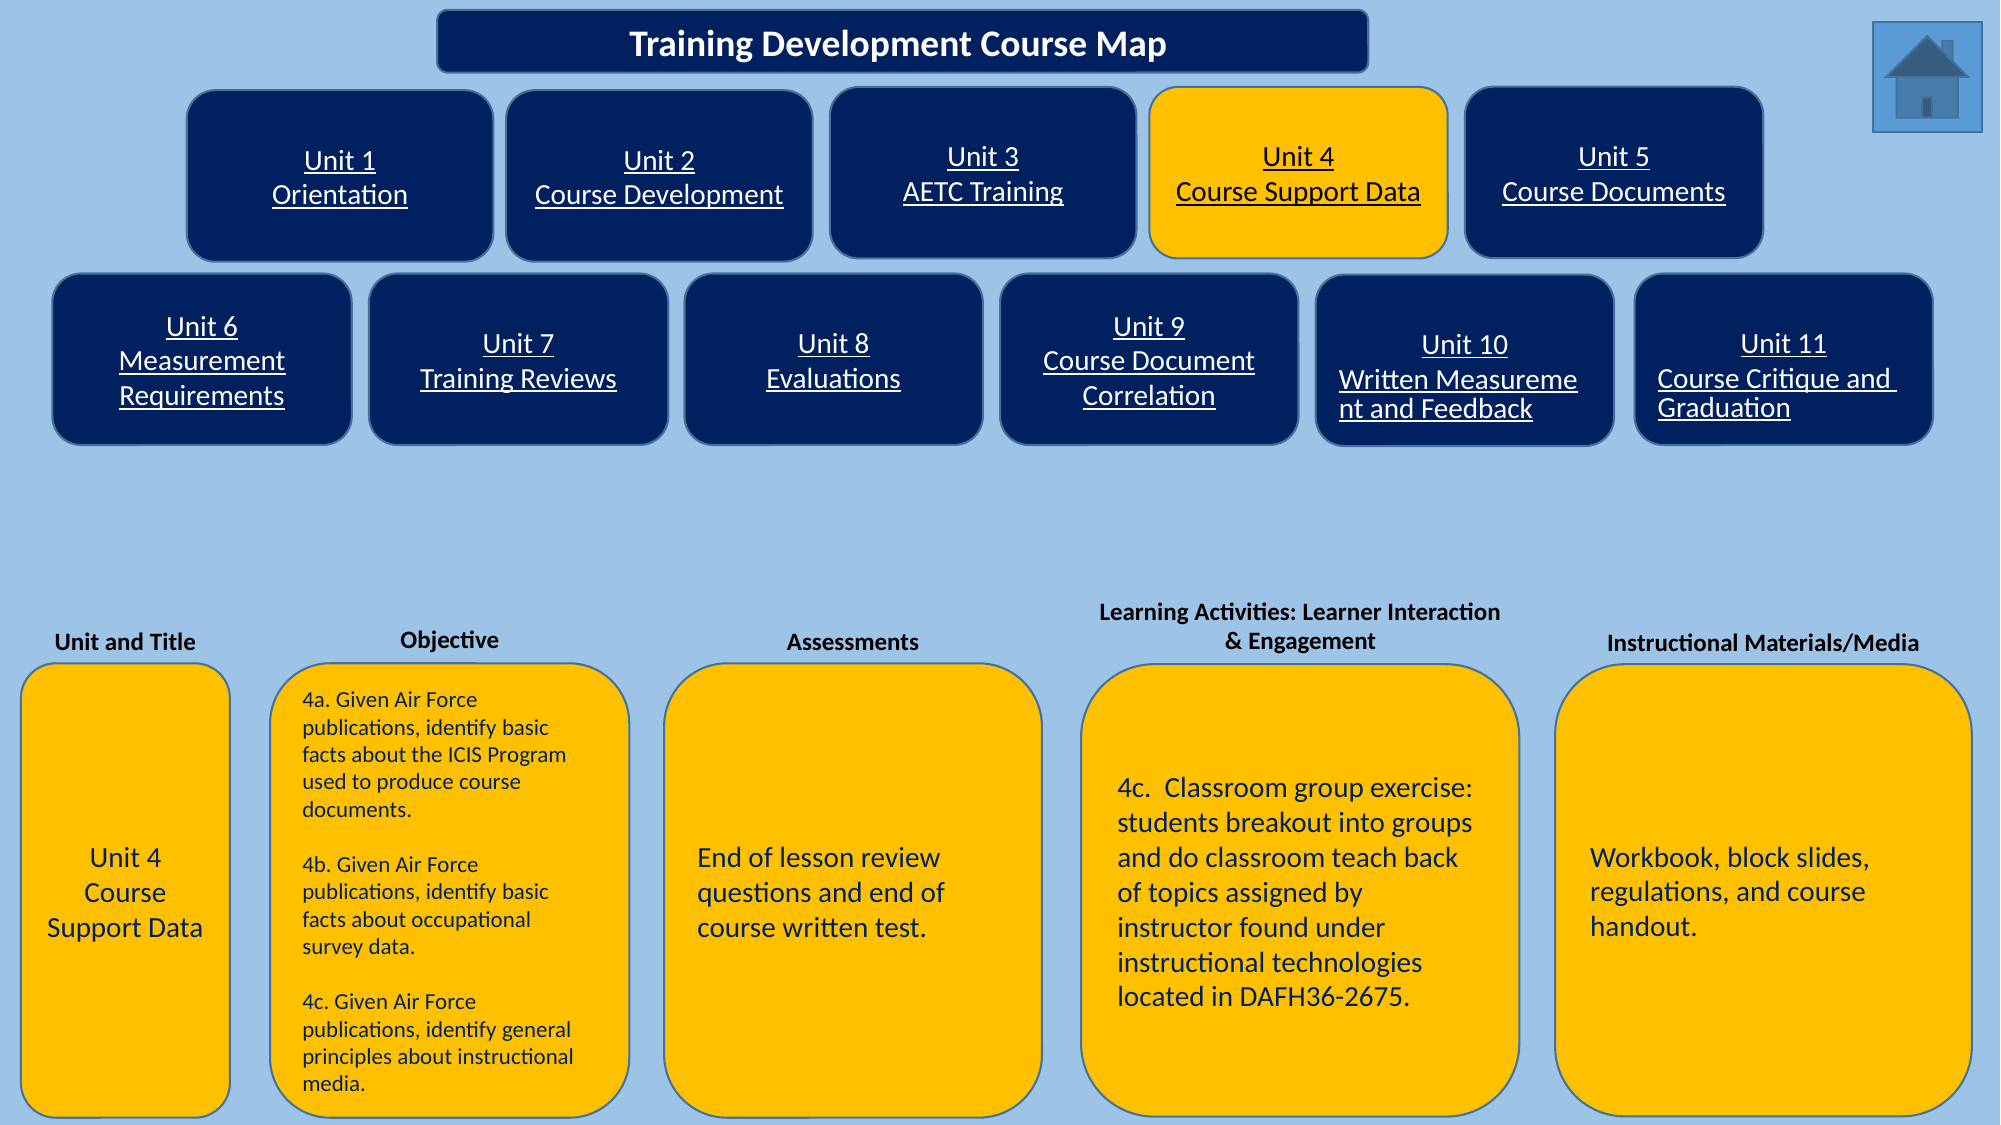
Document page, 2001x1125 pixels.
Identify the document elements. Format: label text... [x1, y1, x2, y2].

text_box Objective [270, 616, 630, 662]
text_box Unit 10 Written Measurement and Feedback [1314, 273, 1616, 448]
text_box Workbook, block slides, regulations, and course handout. [1554, 663, 1973, 1118]
text_box End of lesson review questions and end of course written test. [663, 662, 1044, 1119]
text_box [1872, 21, 1983, 133]
text_box Unit 9 Course Document Correlation [999, 272, 1300, 447]
text_box Unit and Title [20, 617, 230, 663]
text_box Unit 1 Orientation [185, 89, 495, 263]
text_box 4a. Given Air Force publications, identify basic facts about the ICIS Program used to produce course documents. 4b. Given Air Force publications, identify basic facts about occupational survey data. 4c. Given Air Force publications, identify general principles about instructional media. [269, 662, 631, 1119]
text_box Unit 5 Course Documents [1463, 85, 1765, 260]
text_box Unit 3 AETC Training [828, 85, 1138, 260]
text_box Unit 4 Course Support Data [1148, 85, 1449, 260]
text_box Unit 7 Training Reviews [367, 272, 670, 447]
text_box Unit 6 Measurement Requirements [51, 272, 353, 447]
text_box Instructional Materials/Media [1555, 618, 1972, 664]
text_box Learning Activities: Learner Interaction & Engagement [1079, 587, 1522, 663]
text_box Unit 4 Course Support Data [19, 662, 231, 1119]
text_box Assessments [664, 617, 1042, 663]
text_box Unit 2 Course Development [505, 89, 814, 263]
text_box Training Development Course Map [436, 8, 1370, 74]
text_box Unit 8 Evaluations [683, 272, 984, 447]
text_box Unit 11 Course Critique and Graduation [1633, 272, 1935, 447]
text_box 4c. Classroom group exercise: students breakout into groups and do classroom teach back of topics assigned by instructor found under instructional technologies located in DAFH36-2675. [1080, 663, 1521, 1118]
